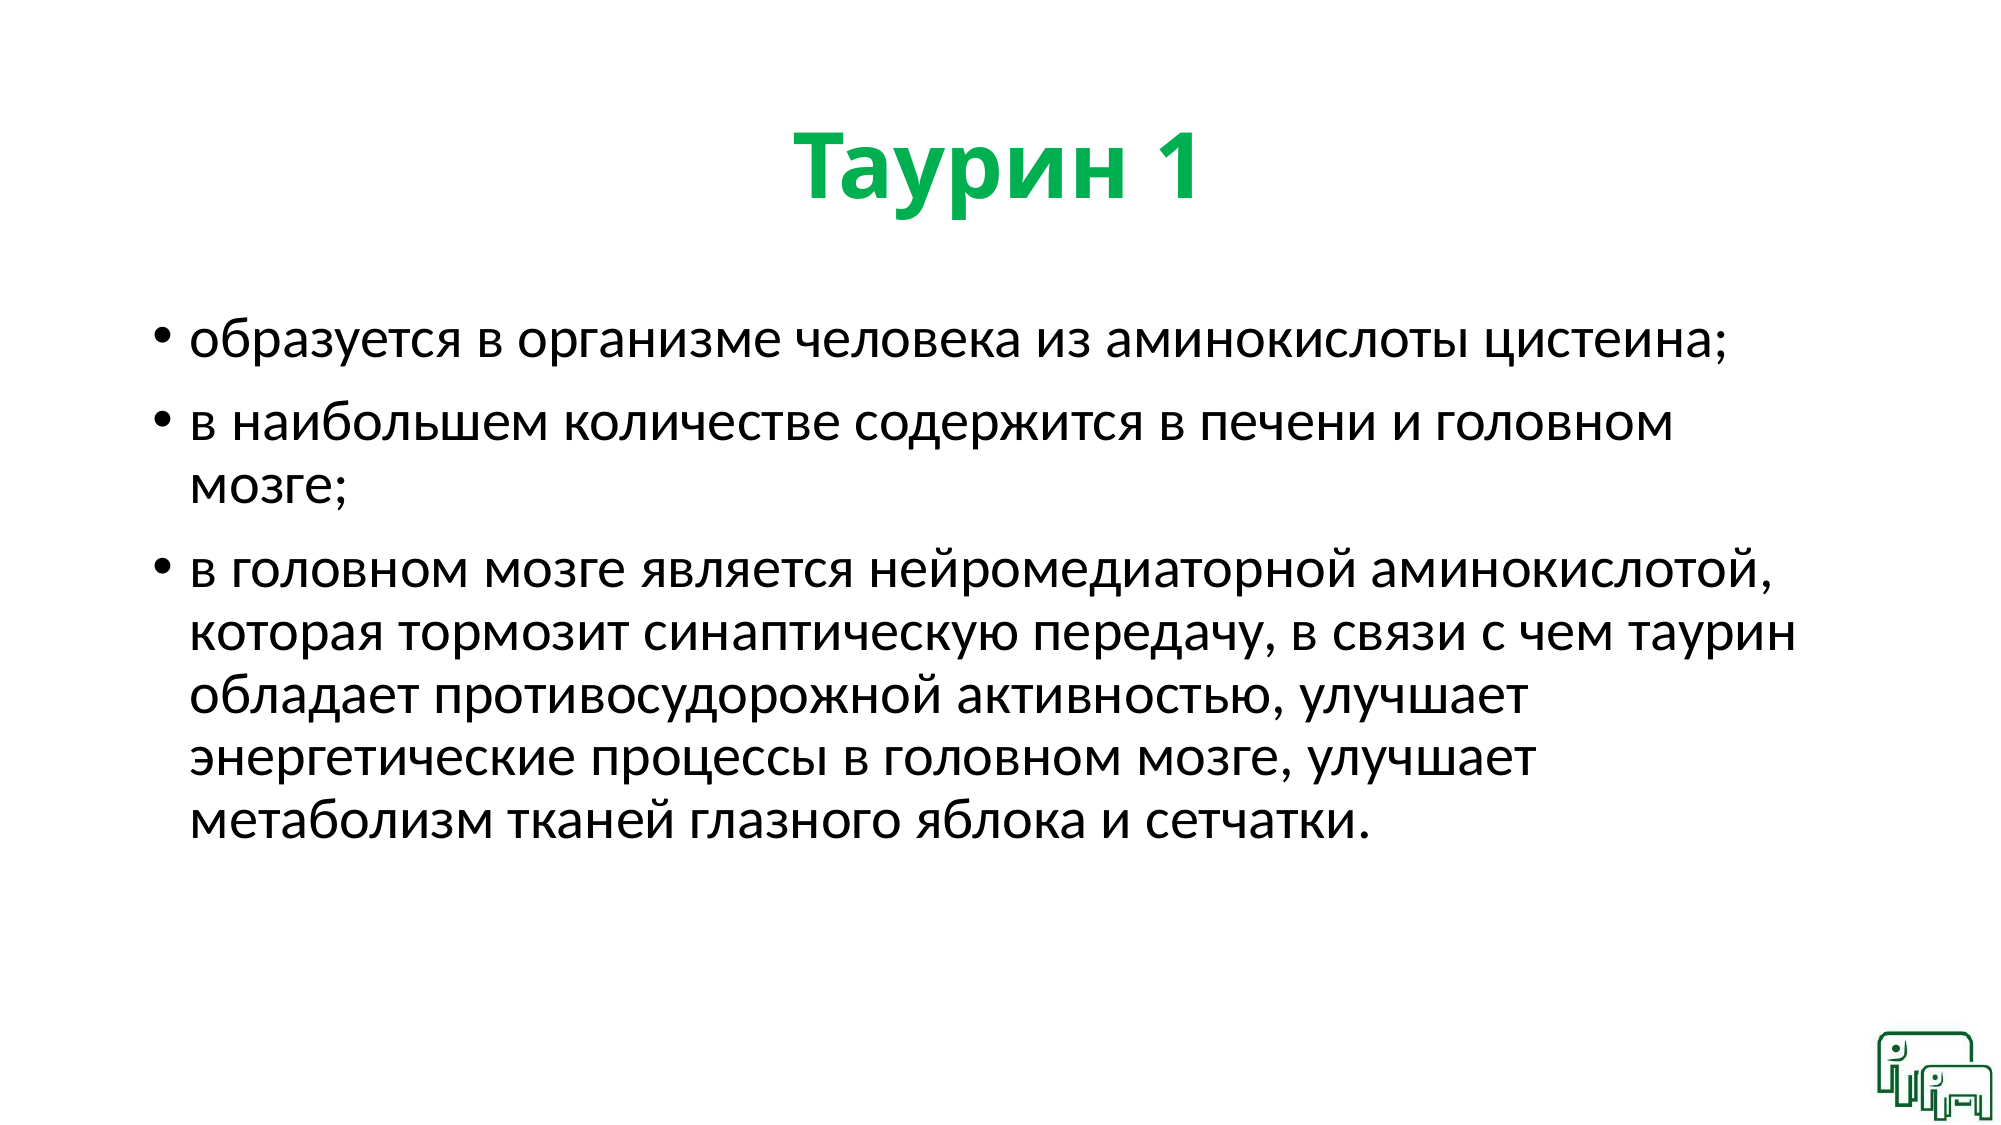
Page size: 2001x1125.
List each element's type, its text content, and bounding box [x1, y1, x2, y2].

picture [1871, 1019, 2000, 1125]
list образуется в организме человека из аминокислоты цистеина; в наибольшем количестве содержится в печени и головном мозге; в головном мозге является нейромедиаторной аминокислотой, которая тормозит синаптическую передачу, в связи с чем таурин обладает противосудорожной активностью, улучшает энергетические процессы в головном мозге, улучшает метаболизм тканей глазного яблока и сетчатки. [137, 299, 1863, 1014]
title Таурин 1 [137, 59, 1863, 278]
